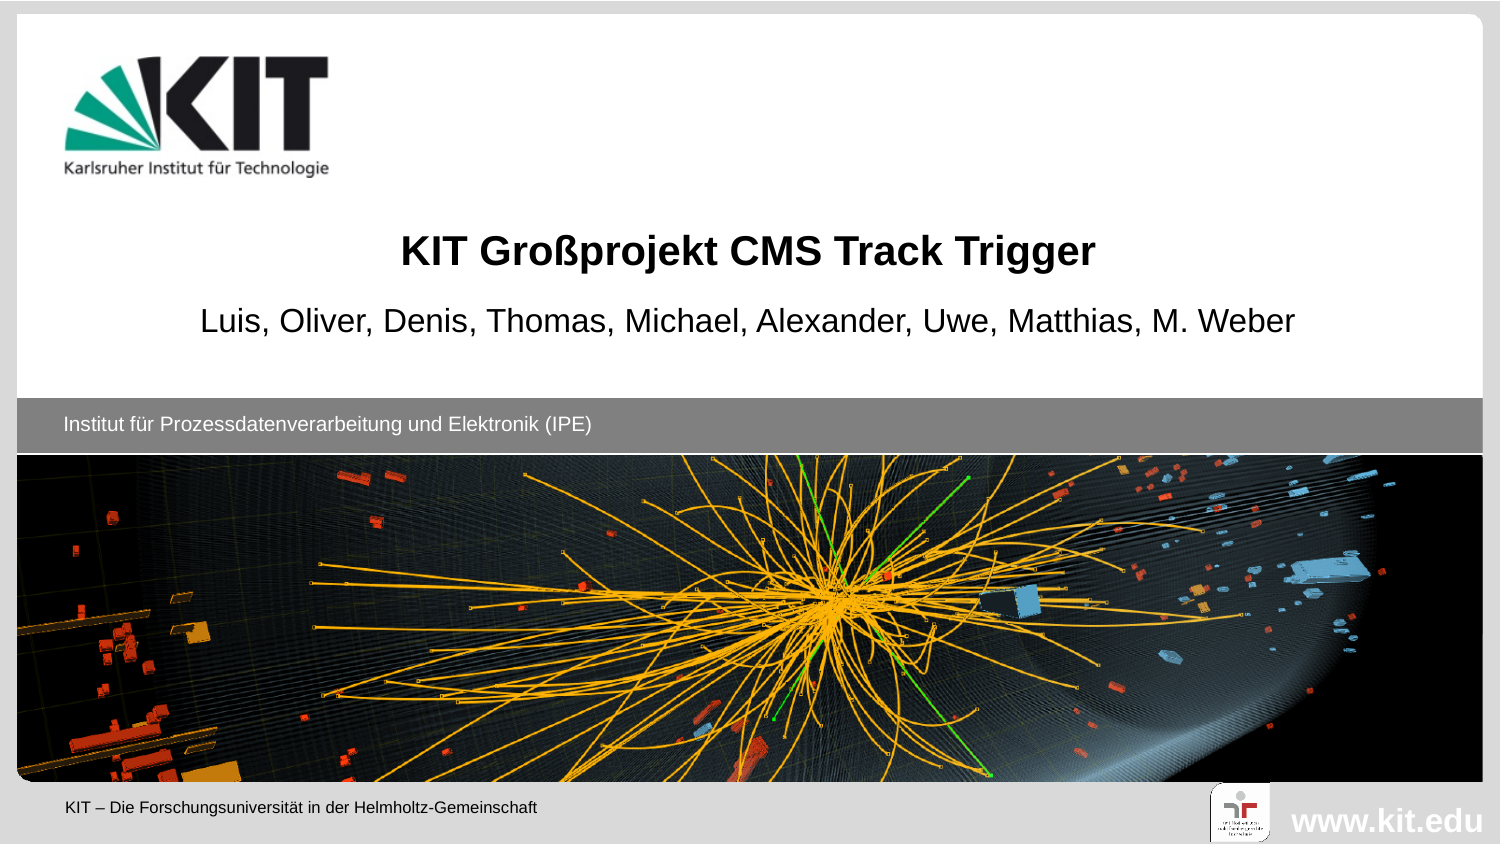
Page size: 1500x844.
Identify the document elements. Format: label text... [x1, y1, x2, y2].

picture [0, 1, 1500, 844]
text_box KIT Großprojekt CMS Track Trigger Luis, Oliver, Denis, Thomas, Michael, Alexander, Uwe, Matthias, M. Weber [60, 197, 1437, 340]
text_box [63, 291, 1437, 387]
